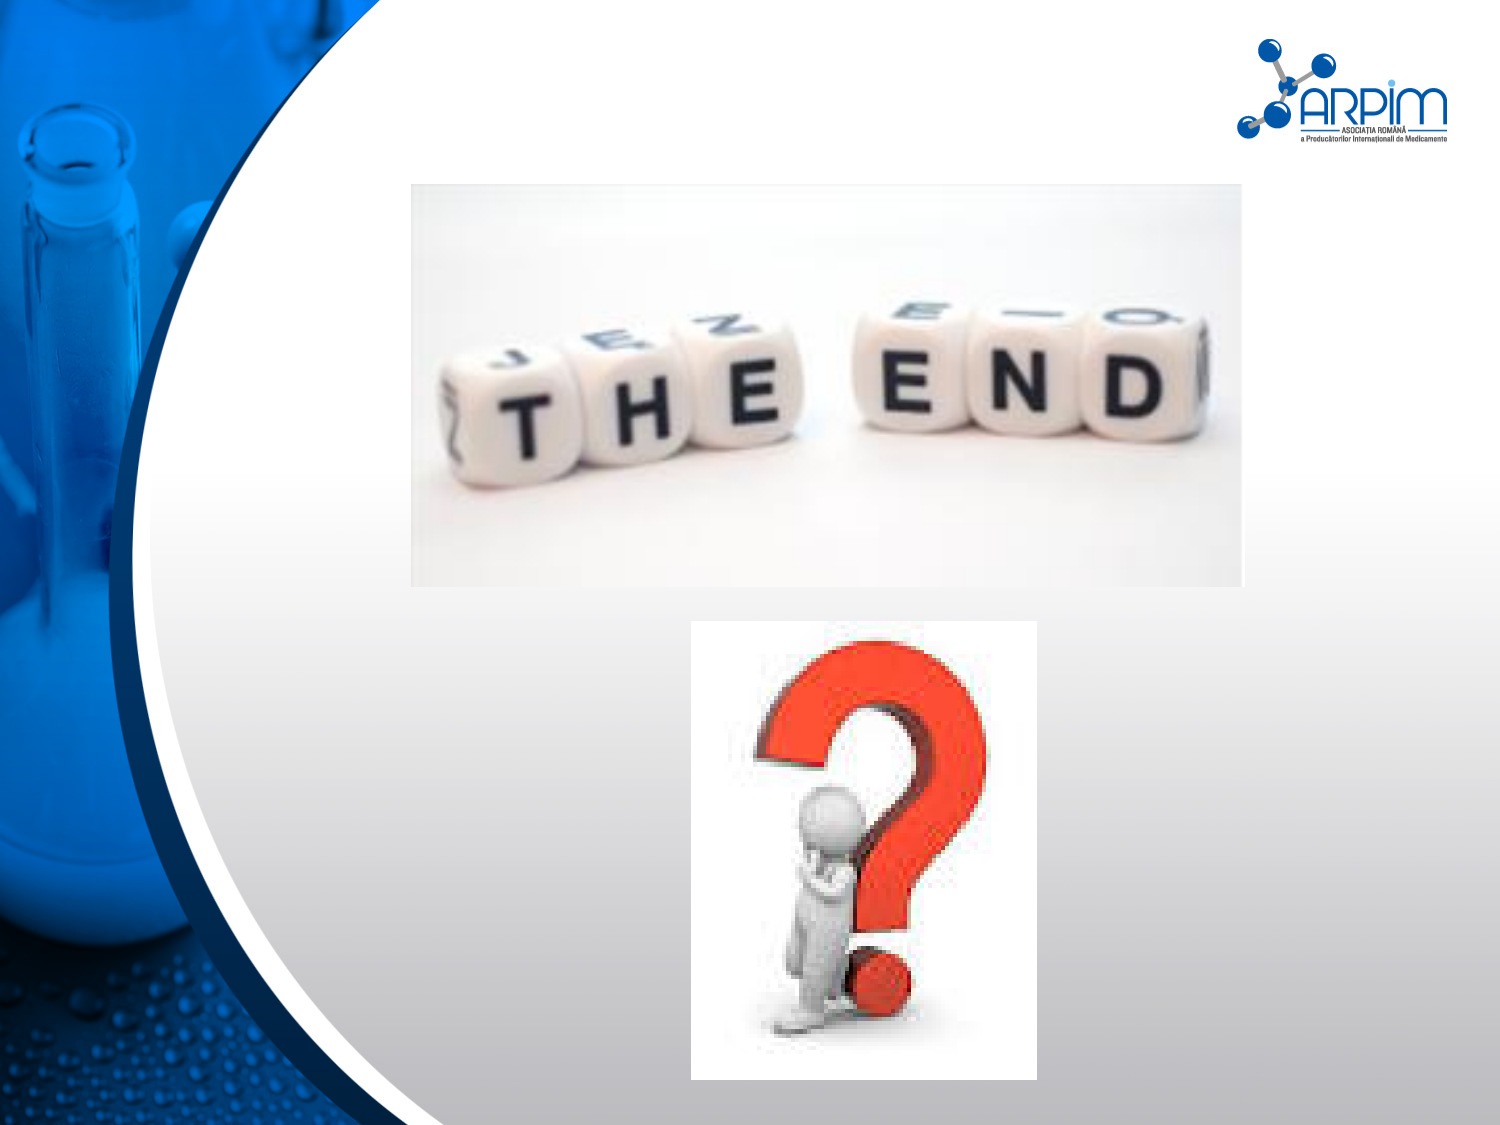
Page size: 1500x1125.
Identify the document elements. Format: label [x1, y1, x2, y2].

picture [0, 0, 1500, 1125]
list [410, 184, 1245, 587]
